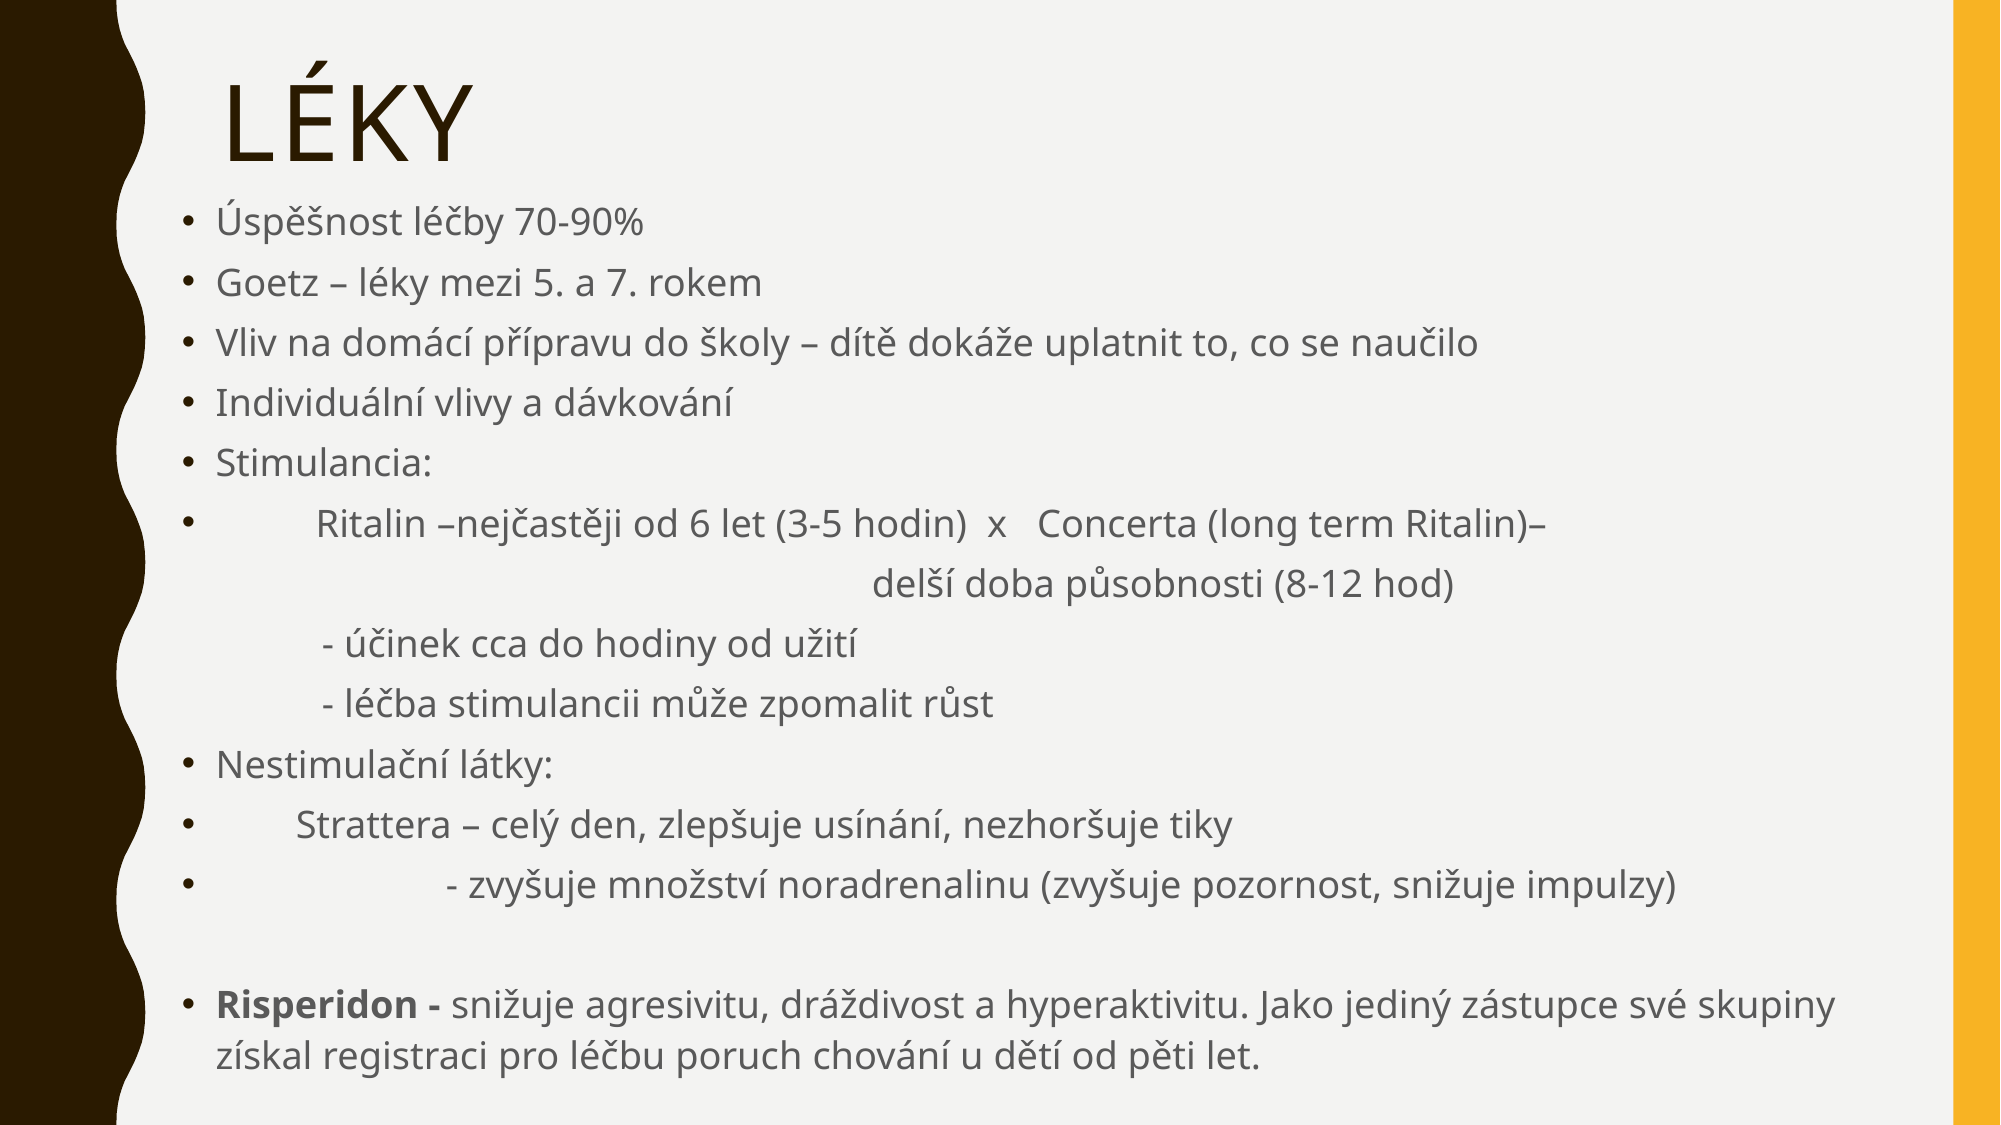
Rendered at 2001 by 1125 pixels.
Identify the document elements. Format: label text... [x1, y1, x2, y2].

title Léky [205, 62, 1875, 185]
list Úspěšnost léčby 70-90% Goetz – léky mezi 5. a 7. rokem Vliv na domácí přípravu do školy – dítě dokáže uplatnit to, co se naučilo Individuální vlivy a dávkování Stimulancia: Ritalin –nejčastěji od 6 let (3-5 hodin) x Concerta (long term Ritalin)– delší doba působnosti (8-12 hod) - účinek cca do hodiny od užití - léčba stimulancii může zpomalit růst Nestimulační látky: Strattera – celý den, zlepšuje usínání, nezhoršuje tiky - zvyšuje množství noradrenalinu (zvyšuje pozornost, snižuje impulzy) Risperidon - snižuje agresivitu, dráždivost a hyperaktivitu. Jako jediný zástupce své skupiny získal registraci pro léčbu poruch chování u dětí od pěti let. [166, 185, 1875, 1086]
